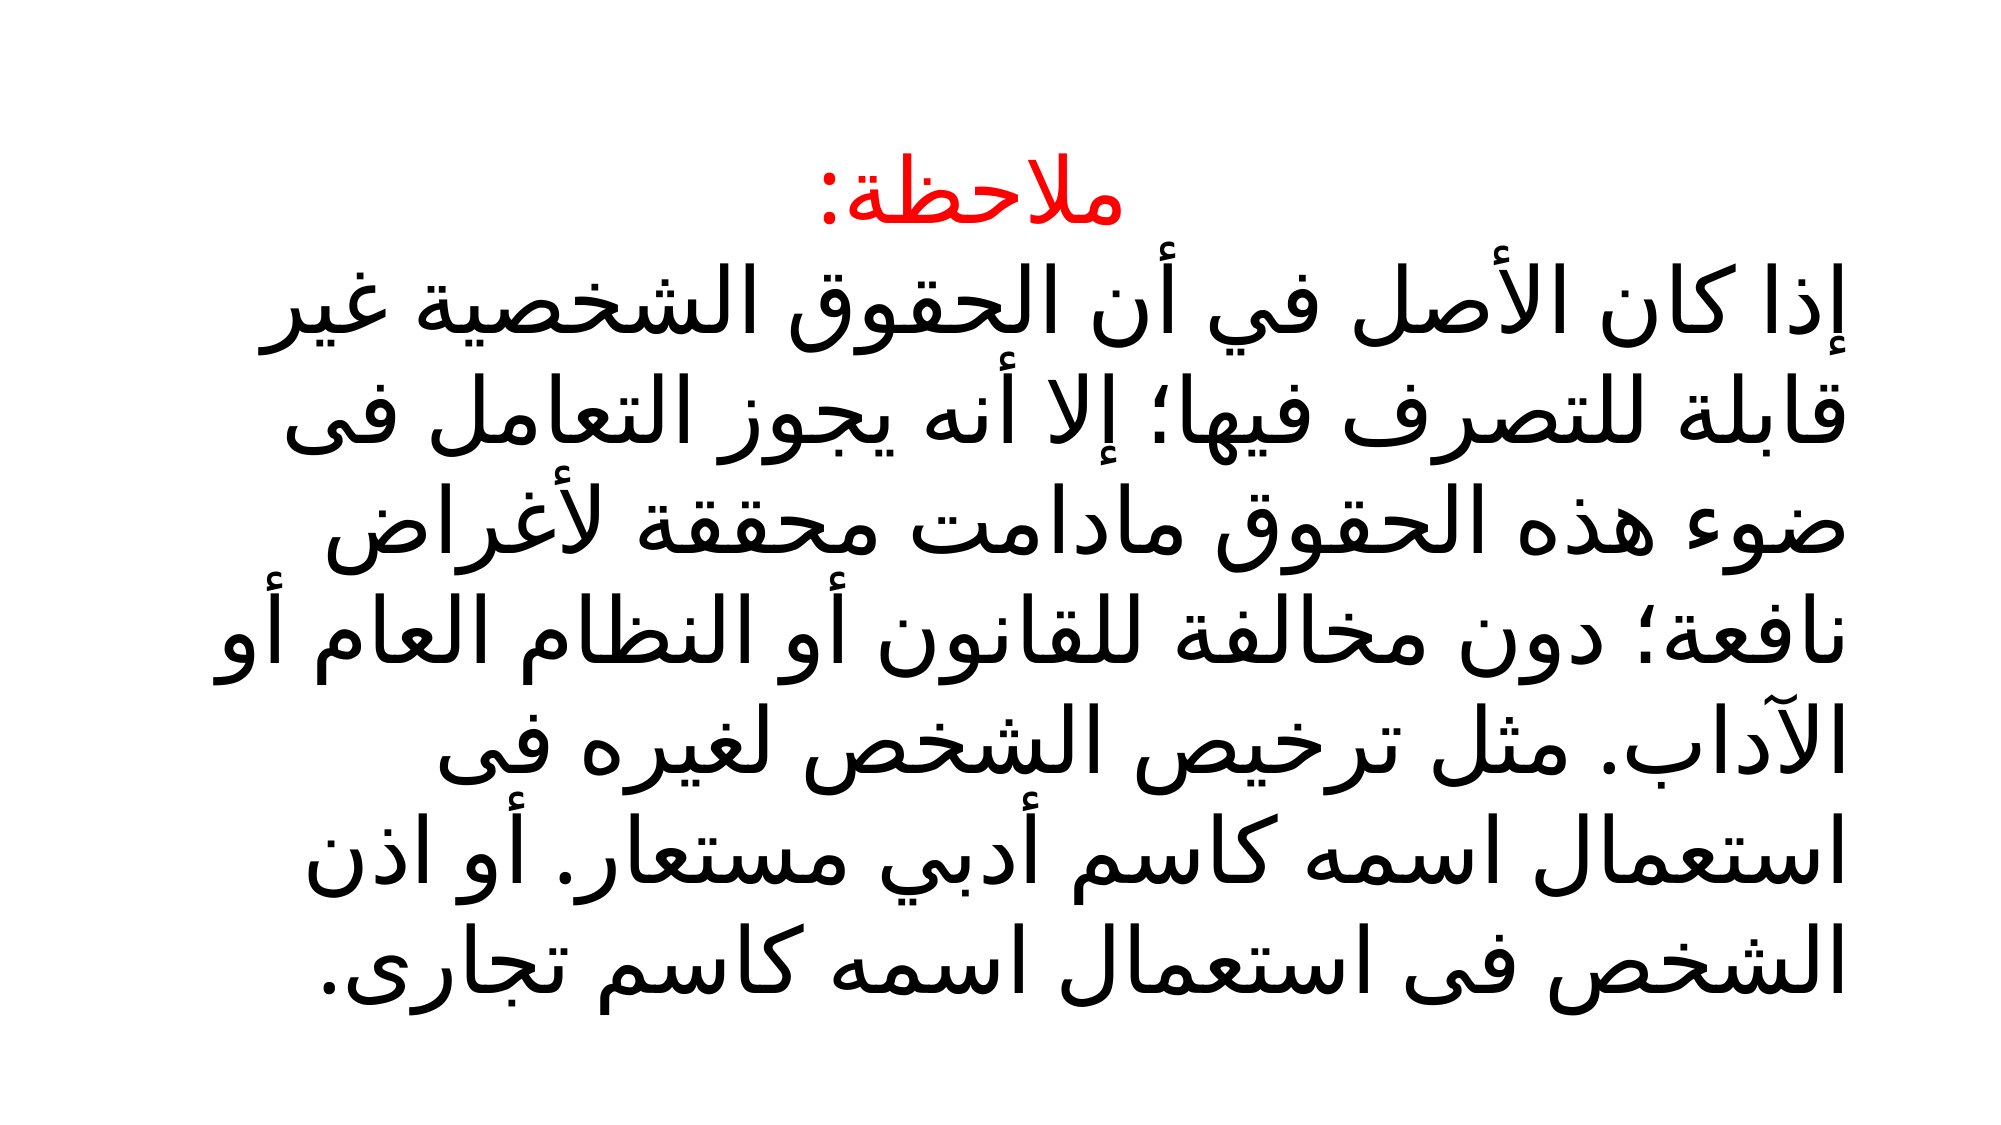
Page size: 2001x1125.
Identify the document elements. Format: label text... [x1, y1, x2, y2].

text_box ملاحظة: إذا كان الأصل في أن الحقوق الشخصية غير قابلة للتصرف فيها؛ إلا أنه يجوز التعامل فى ضوء هذه الحقوق مادامت محققة لأغراض نافعة؛ دون مخالفة للقانون أو النظام العام أو الآداب. مثل ترخيص الشخص لغيره فى استعمال اسمه كاسم أدبي مستعار. أو اذن الشخص فى استعمال اسمه كاسم تجارى. [77, 124, 1869, 1020]
